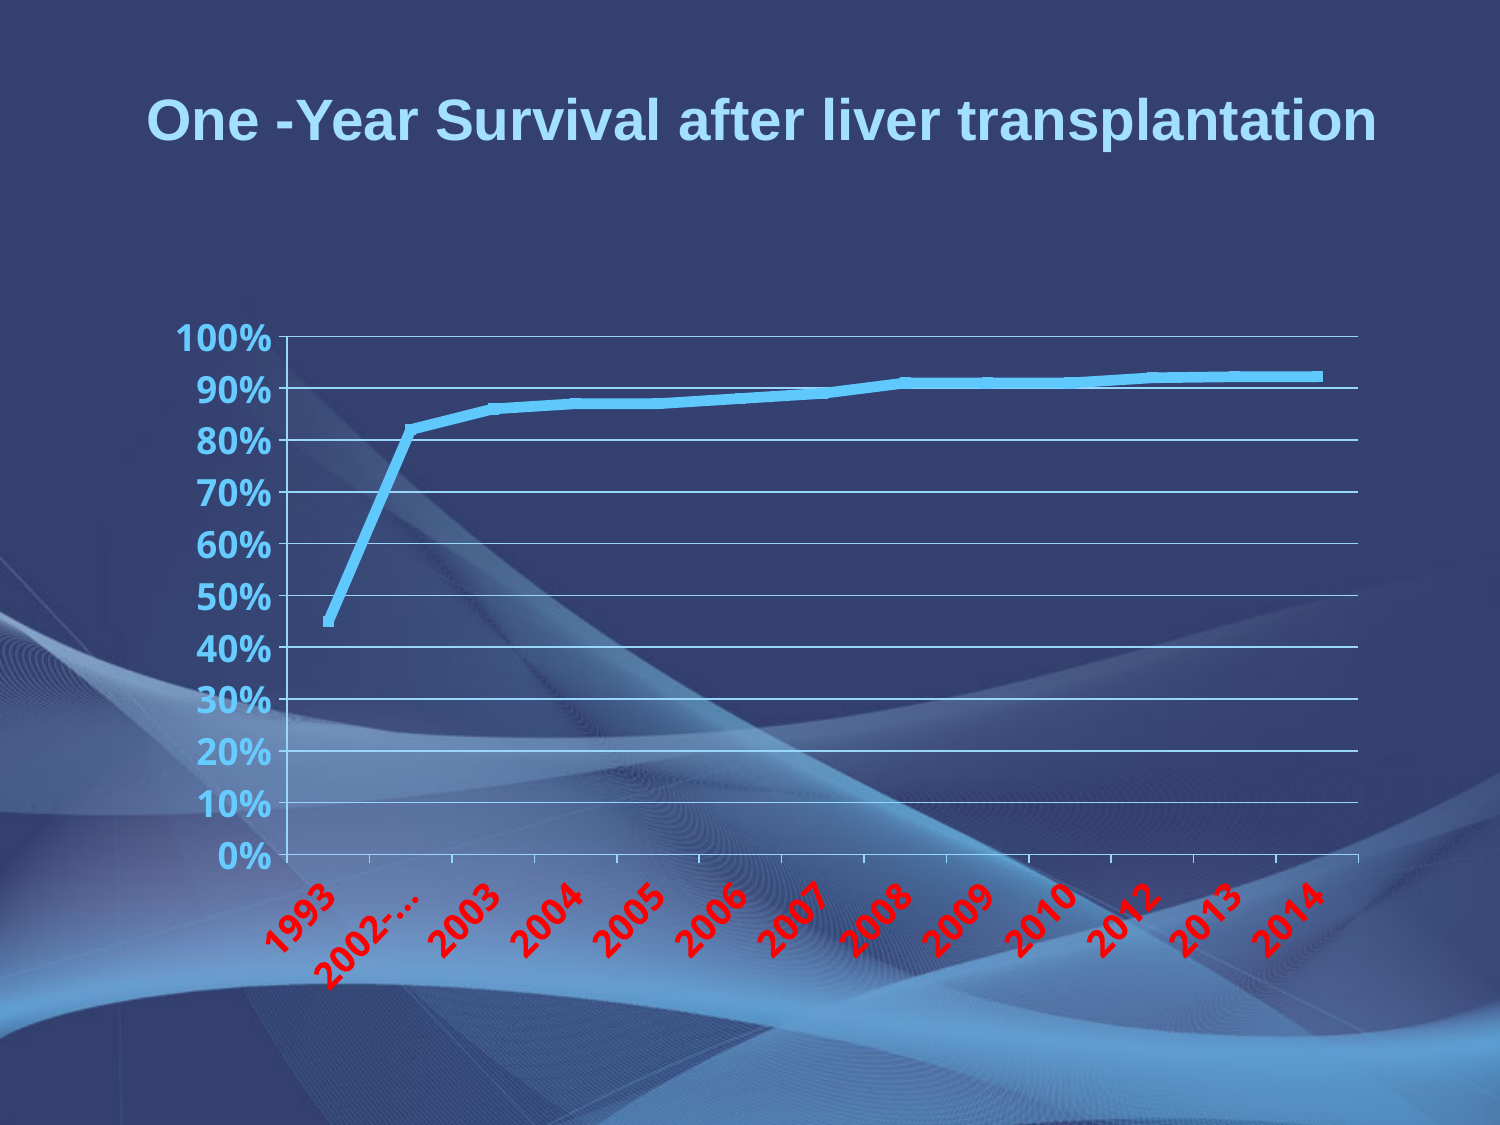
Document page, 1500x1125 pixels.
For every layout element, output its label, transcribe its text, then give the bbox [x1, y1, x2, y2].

picture [0, 0, 1500, 1125]
chart [174, 299, 1376, 1026]
text_box One -Year Survival after liver transplantation [131, 75, 1394, 160]
